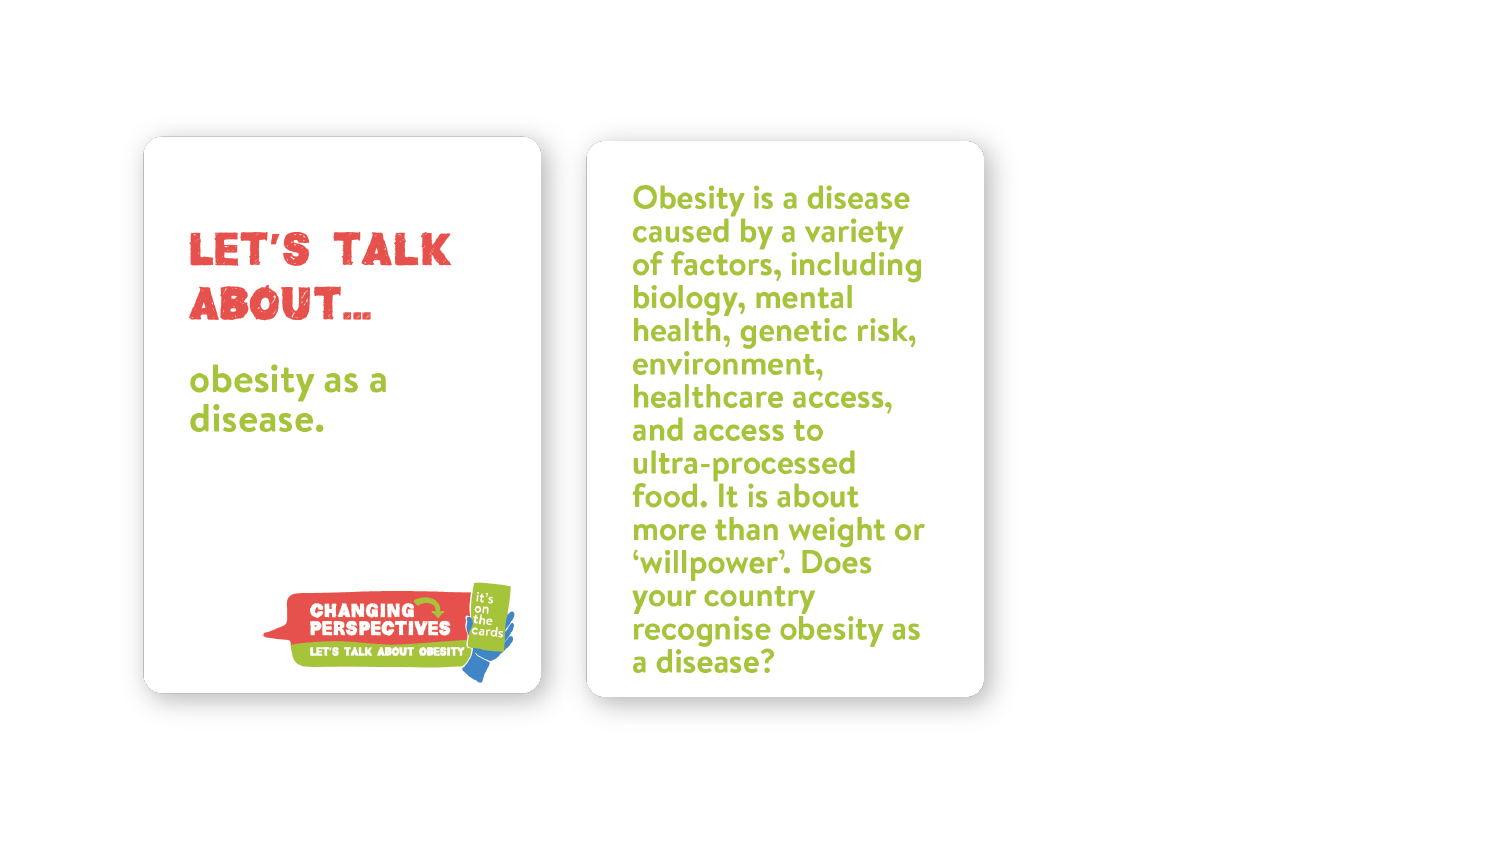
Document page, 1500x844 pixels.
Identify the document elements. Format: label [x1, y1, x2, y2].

picture [24, 24, 1103, 819]
